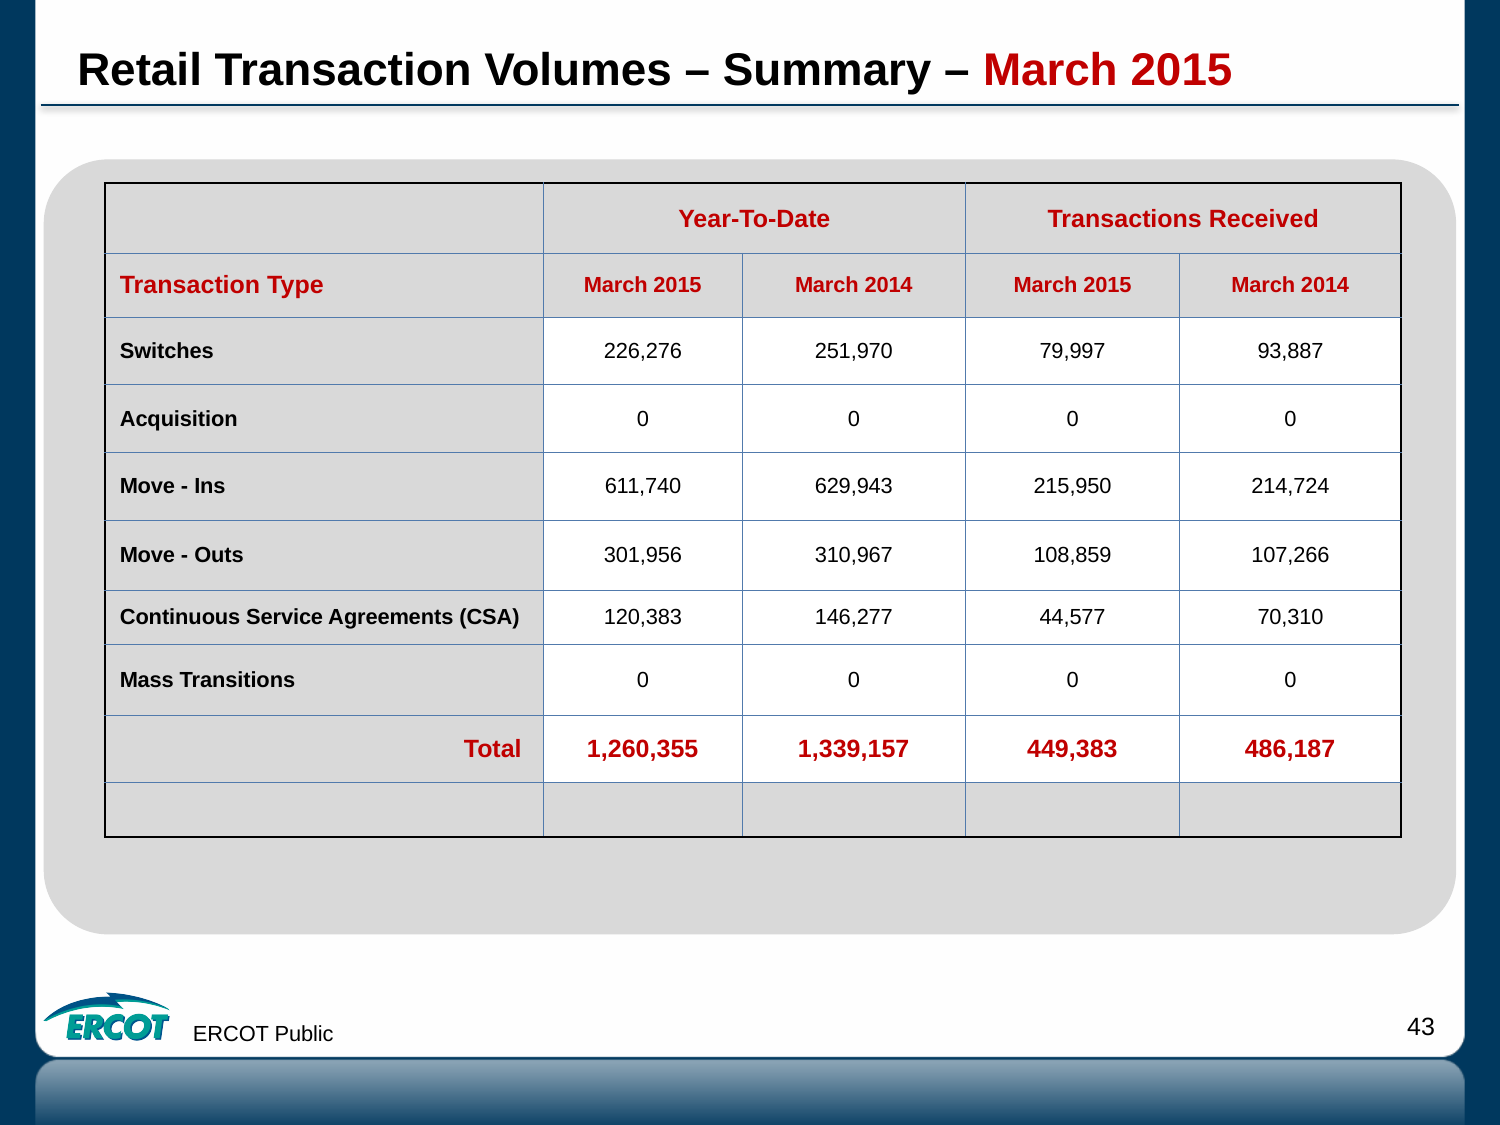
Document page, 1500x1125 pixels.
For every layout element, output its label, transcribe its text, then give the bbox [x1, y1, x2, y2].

table_cell 146,277 [743, 591, 965, 644]
table_cell 79,997 [966, 318, 1179, 384]
table_cell 0 [966, 385, 1179, 452]
table_cell Move - Outs [106, 521, 543, 590]
table_cell 215,950 [966, 453, 1179, 520]
table_cell Acquisition [106, 385, 543, 452]
table_cell 0 [966, 645, 1179, 715]
table_cell March 2015 [544, 254, 742, 317]
table_header [106, 184, 543, 253]
table_cell [106, 783, 543, 836]
table_cell 1,260,355 [544, 716, 742, 782]
table_cell Total [106, 716, 543, 782]
table_cell 70,310 [1180, 591, 1400, 644]
table_header Transactions Received [966, 184, 1400, 253]
picture [35, 0, 1465, 1125]
table_cell 0 [544, 645, 742, 715]
table_cell 0 [743, 645, 965, 715]
table_cell Switches [106, 318, 543, 384]
table_cell 0 [1180, 645, 1400, 715]
table_header Year-To-Date [544, 184, 965, 253]
table_cell [966, 783, 1179, 836]
table_cell 1,339,157 [743, 716, 965, 782]
table_cell 108,859 [966, 521, 1179, 590]
table_cell 301,956 [544, 521, 742, 590]
table_cell March 2014 [743, 254, 965, 317]
table_cell [743, 783, 965, 836]
table_cell 44,577 [966, 591, 1179, 644]
table_cell 0 [743, 385, 965, 452]
table_cell 611,740 [544, 453, 742, 520]
table_cell 310,967 [743, 521, 965, 590]
table_cell 629,943 [743, 453, 965, 520]
table_cell [544, 783, 742, 836]
table_cell 226,276 [544, 318, 742, 384]
table_cell 0 [1180, 385, 1400, 452]
table_cell March 2015 [966, 254, 1179, 317]
text_box [43, 159, 1457, 935]
table_cell 214,724 [1180, 453, 1400, 520]
table_cell Mass Transitions [106, 645, 543, 715]
table_cell 251,970 [743, 318, 965, 384]
table_cell Move - Ins [106, 453, 543, 520]
table_cell 93,887 [1180, 318, 1400, 384]
table_cell [1180, 783, 1400, 836]
table_cell 0 [544, 385, 742, 452]
table_cell 120,383 [544, 591, 742, 644]
table_cell March 2014 [1180, 254, 1400, 317]
table_cell Continuous Service Agreements (CSA) [106, 591, 543, 644]
table_cell 449,383 [966, 716, 1179, 782]
title Retail Transaction Volumes – Summary – March 2015 [62, 29, 1450, 106]
table_cell 107,266 [1180, 521, 1400, 590]
table_cell Transaction Type [106, 254, 543, 317]
table_cell 486,187 [1180, 716, 1400, 782]
